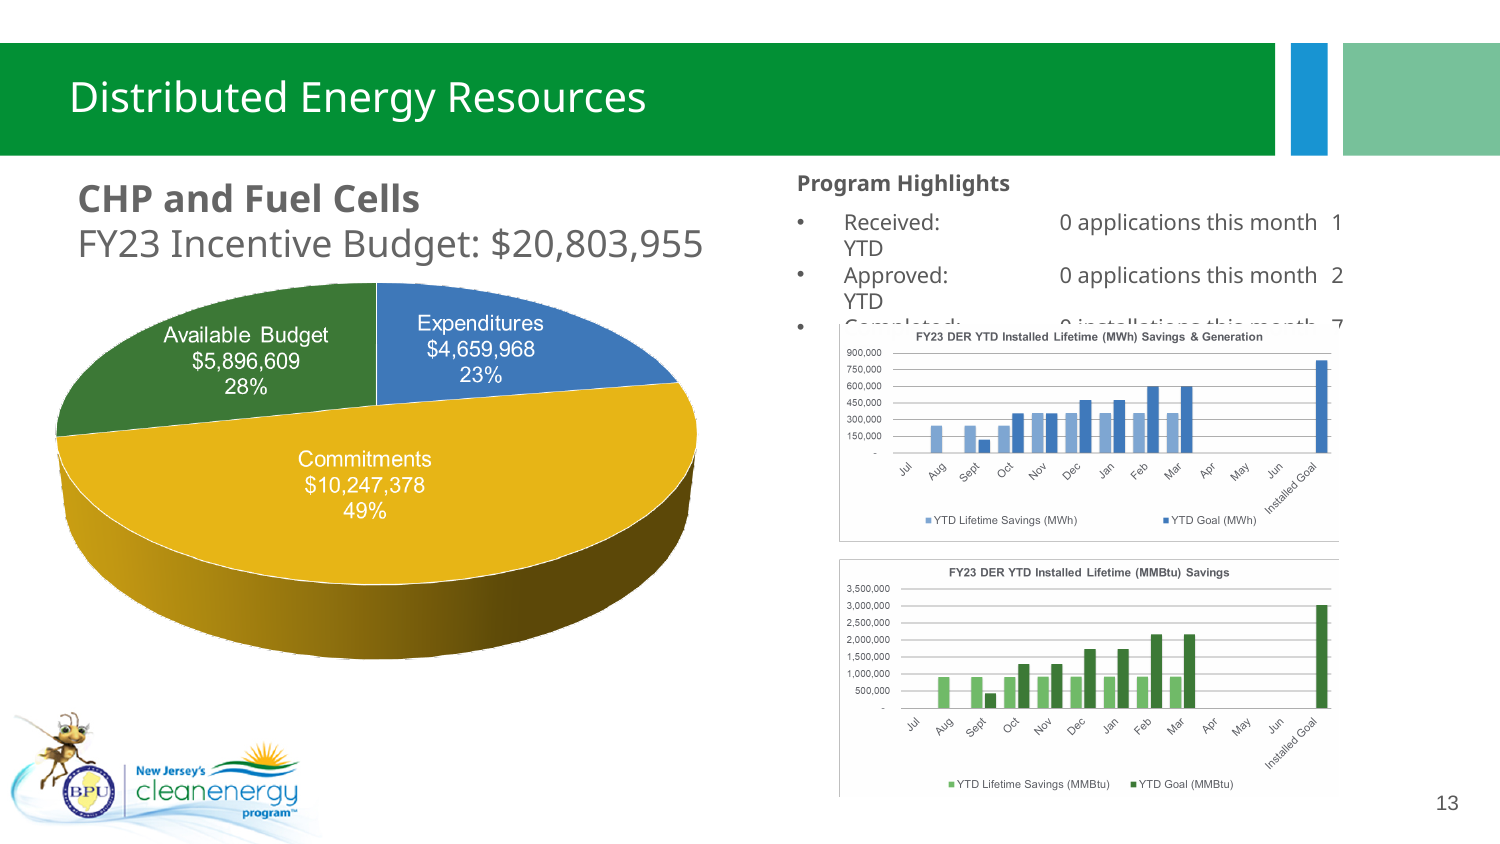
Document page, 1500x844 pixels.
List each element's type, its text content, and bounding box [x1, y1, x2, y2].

text_box Program Highlights Received: 0 applications this month 1 YTD Approved: 0 applications this month 2 YTD Completed: 0 installations this month 7 YTD [782, 162, 1405, 374]
picture [0, 0, 1500, 844]
text_box CHP and Fuel Cells FY23 Incentive Budget: $20,803,955 [62, 167, 719, 263]
title Distributed Energy Resources [0, 43, 1276, 156]
slide_number 13 [1135, 782, 1474, 827]
